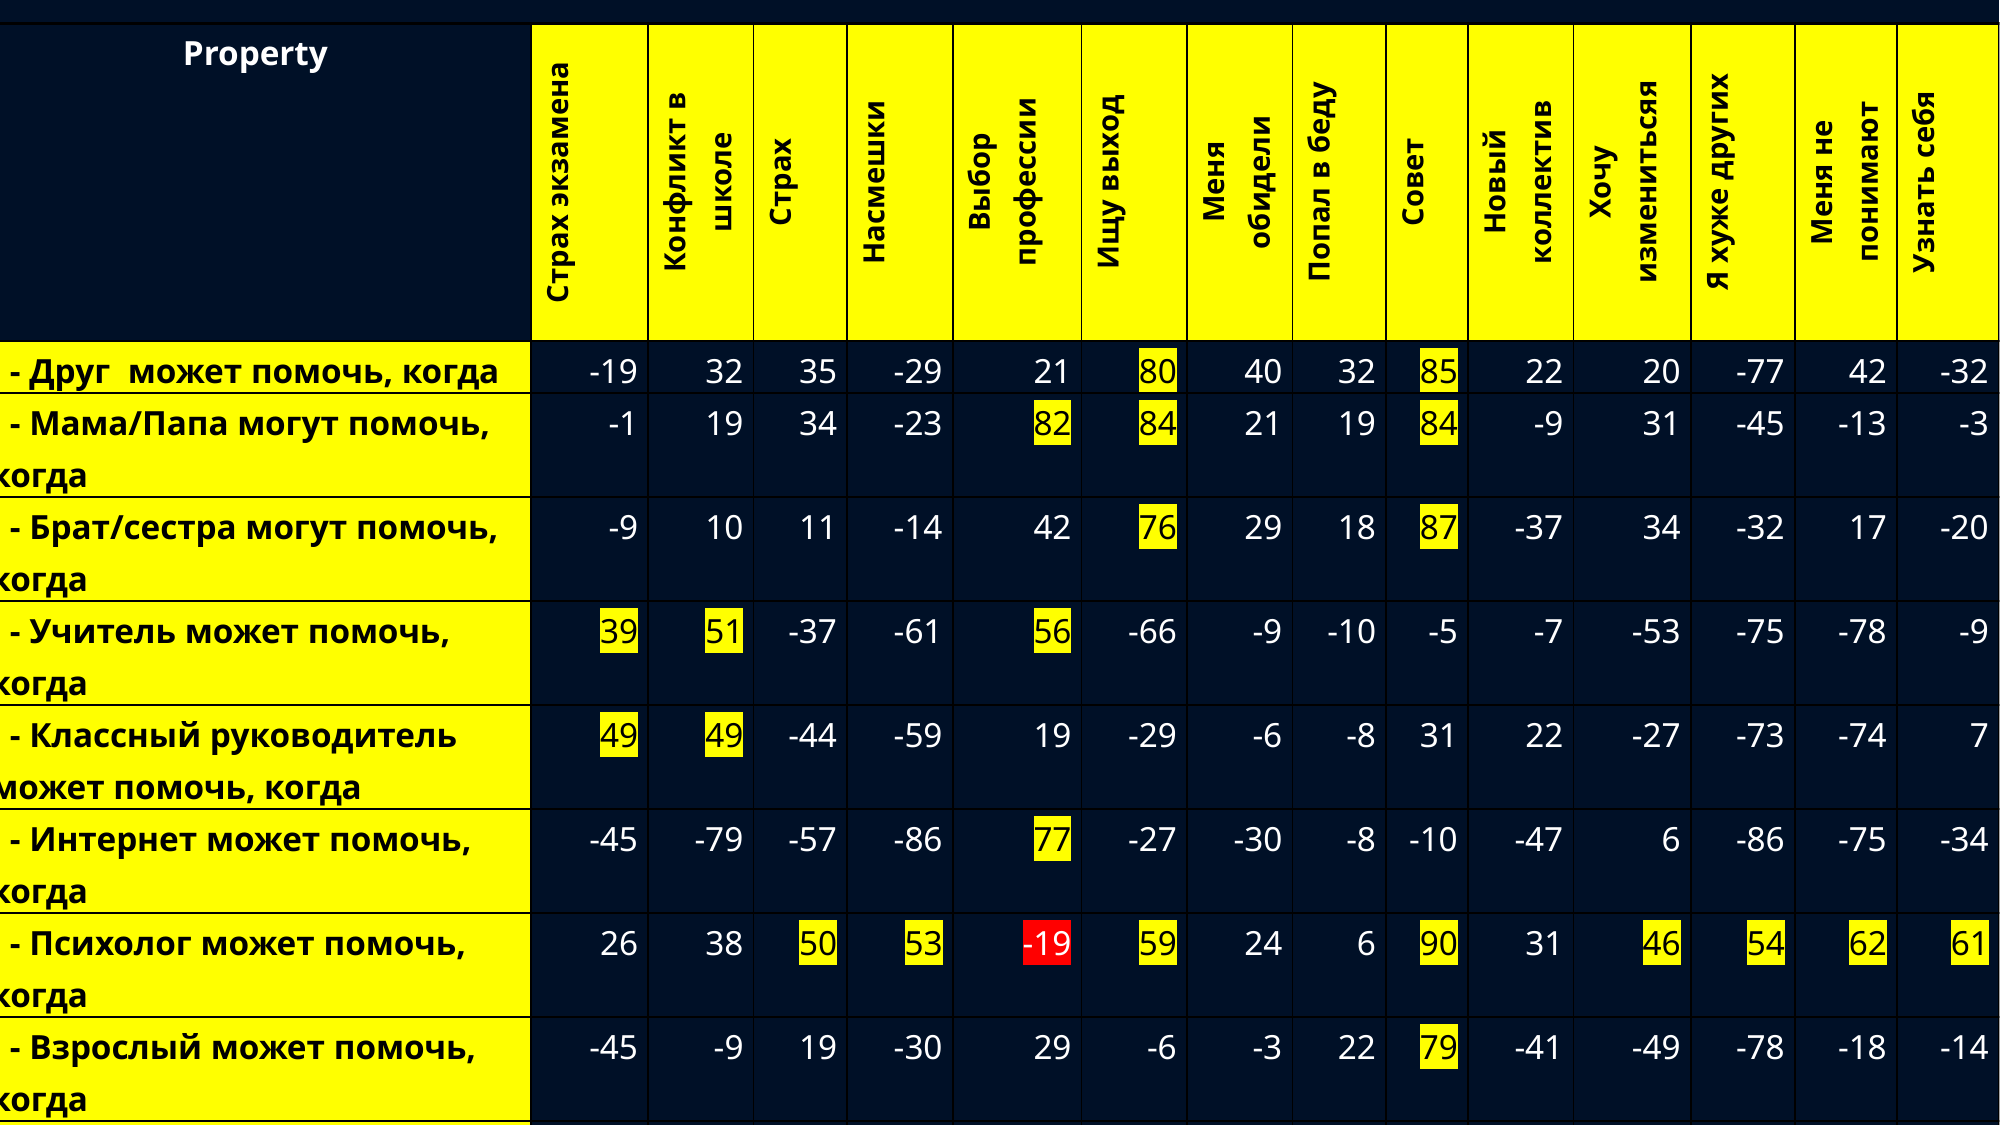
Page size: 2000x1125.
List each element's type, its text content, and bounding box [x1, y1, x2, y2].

table_cell -29 [848, 342, 952, 392]
table_cell -6 [1188, 706, 1292, 808]
table_header Совет [1387, 25, 1467, 340]
table_cell -45 [532, 1018, 647, 1120]
table_header Конфликт в школе [649, 25, 753, 340]
table_cell 34 [1574, 498, 1690, 600]
table_cell -8 [1293, 706, 1385, 808]
table_cell - - Взрослый может помочь, когда [0, 1018, 530, 1120]
table_cell -8 [1293, 810, 1385, 912]
table_cell -9 [1898, 602, 1998, 704]
table_cell 39 [532, 602, 647, 704]
table_cell -78 [1692, 1018, 1794, 1120]
table_cell 77 [954, 810, 1081, 912]
table_cell 17 [1796, 498, 1896, 600]
table_cell -75 [1796, 810, 1896, 912]
table_cell -9 [649, 1018, 753, 1120]
table_cell -75 [1692, 602, 1794, 704]
table_cell -19 [954, 914, 1081, 1016]
table_cell 22 [1469, 342, 1573, 392]
table_header Насмешки [848, 25, 952, 340]
table_cell 38 [649, 914, 753, 1016]
table_cell 31 [1387, 706, 1467, 808]
table_cell 31 [1469, 914, 1573, 1016]
table_cell -49 [1574, 1018, 1690, 1120]
table_header Ищу выход [1082, 25, 1186, 340]
table_cell 34 [754, 394, 846, 496]
table_cell -14 [848, 498, 952, 600]
table_cell -9 [1188, 602, 1292, 704]
table_cell -78 [1796, 602, 1896, 704]
table_cell -3 [1188, 1018, 1292, 1120]
table_cell 49 [532, 706, 647, 808]
table_header Выбор профессии [954, 25, 1081, 340]
table_cell - - Психолог может помочь, когда [0, 914, 530, 1016]
table_cell 61 [1898, 914, 1998, 1016]
table_header Узнать себя [1898, 25, 1998, 340]
table_cell -23 [848, 394, 952, 496]
table_cell -61 [848, 602, 952, 704]
table_cell 54 [1692, 914, 1794, 1016]
table_cell -79 [649, 810, 753, 912]
table_cell -30 [848, 1018, 952, 1120]
table_cell -47 [1469, 810, 1573, 912]
table_cell 21 [1188, 394, 1292, 496]
table_cell 20 [1574, 342, 1690, 392]
table_cell -5 [1387, 602, 1467, 704]
table_cell 26 [532, 914, 647, 1016]
table_cell 85 [1387, 342, 1467, 392]
table_cell 80 [1082, 342, 1186, 392]
table_cell -1 [532, 394, 647, 496]
table_cell -29 [1082, 706, 1186, 808]
table_cell 76 [1082, 498, 1186, 600]
table_cell 19 [954, 706, 1081, 808]
table_cell -32 [1898, 342, 1998, 392]
table_cell 31 [1574, 394, 1690, 496]
table_cell -3 [1898, 394, 1998, 496]
table_cell -9 [1469, 394, 1573, 496]
table_header Я хуже других [1692, 25, 1794, 340]
table_cell 19 [649, 394, 753, 496]
table_cell 49 [649, 706, 753, 808]
table_header Меня обидели [1188, 25, 1292, 340]
table_cell 62 [1796, 914, 1896, 1016]
table_cell 51 [649, 602, 753, 704]
table_cell -32 [1692, 498, 1794, 600]
table_cell 10 [649, 498, 753, 600]
table_cell 32 [649, 342, 753, 392]
table_cell 53 [848, 914, 952, 1016]
table_cell -66 [1082, 602, 1186, 704]
table_cell -27 [1574, 706, 1690, 808]
table_cell 24 [1188, 914, 1292, 1016]
table_cell -19 [532, 342, 647, 392]
table_cell -30 [1188, 810, 1292, 912]
table_cell 87 [1387, 498, 1467, 600]
table_cell - - Учитель может помочь, когда [0, 602, 530, 704]
table_cell -44 [754, 706, 846, 808]
table_cell - - Брат/сестра могут помочь, когда [0, 498, 530, 600]
table_cell 35 [754, 342, 846, 392]
table_header Страх [754, 25, 846, 340]
table_cell 22 [1293, 1018, 1385, 1120]
table_cell -77 [1692, 342, 1794, 392]
table_cell 84 [1387, 394, 1467, 496]
table_cell 59 [1082, 914, 1186, 1016]
table_cell 90 [1387, 914, 1467, 1016]
table_cell -10 [1293, 602, 1385, 704]
table_cell -57 [754, 810, 846, 912]
table_cell -20 [1898, 498, 1998, 600]
table_cell - - Друг может помочь, когда [0, 342, 530, 392]
table_cell -27 [1082, 810, 1186, 912]
table_cell 42 [954, 498, 1081, 600]
table_cell -9 [532, 498, 647, 600]
table_cell 29 [1188, 498, 1292, 600]
table_cell -14 [1898, 1018, 1998, 1120]
table_cell -37 [1469, 498, 1573, 600]
table_cell -53 [1574, 602, 1690, 704]
table_cell -34 [1898, 810, 1998, 912]
table_cell 50 [754, 914, 846, 1016]
table_cell -74 [1796, 706, 1896, 808]
table_cell 29 [954, 1018, 1081, 1120]
table_cell 6 [1293, 914, 1385, 1016]
table_cell 22 [1469, 706, 1573, 808]
table_header Новый коллектив [1469, 25, 1573, 340]
table_header Страх экзамена [532, 25, 647, 340]
table_cell -86 [1692, 810, 1794, 912]
table_cell 32 [1293, 342, 1385, 392]
table_header Хочу изменитьсяя [1574, 25, 1690, 340]
table_cell 18 [1293, 498, 1385, 600]
table_cell - - Интернет может помочь, когда [0, 810, 530, 912]
table_cell -86 [848, 810, 952, 912]
table_cell 82 [954, 394, 1081, 496]
table_cell 42 [1796, 342, 1896, 392]
table_cell -13 [1796, 394, 1896, 496]
table_cell -59 [848, 706, 952, 808]
table_cell 6 [1574, 810, 1690, 912]
table_cell - - Классный руководитель может помочь, когда [0, 706, 530, 808]
table_cell -6 [1082, 1018, 1186, 1120]
table_cell 19 [1293, 394, 1385, 496]
table_header Property [0, 25, 530, 340]
table_header Попал в беду [1293, 25, 1385, 340]
table_cell 7 [1898, 706, 1998, 808]
table_cell -45 [532, 810, 647, 912]
table_cell -45 [1692, 394, 1794, 496]
table_cell 84 [1082, 394, 1186, 496]
table_cell -73 [1692, 706, 1794, 808]
table_cell -18 [1796, 1018, 1896, 1120]
table_cell -41 [1469, 1018, 1573, 1120]
table_cell 46 [1574, 914, 1690, 1016]
table_header Меня не понимают [1796, 25, 1896, 340]
table_cell 11 [754, 498, 846, 600]
table_cell - - Мама/Папа могут помочь, когда [0, 394, 530, 496]
table_cell -37 [754, 602, 846, 704]
table_cell 21 [954, 342, 1081, 392]
table_cell 56 [954, 602, 1081, 704]
table_cell -7 [1469, 602, 1573, 704]
table_cell 40 [1188, 342, 1292, 392]
table_cell 79 [1387, 1018, 1467, 1120]
table_cell 19 [754, 1018, 846, 1120]
table_cell -10 [1387, 810, 1467, 912]
